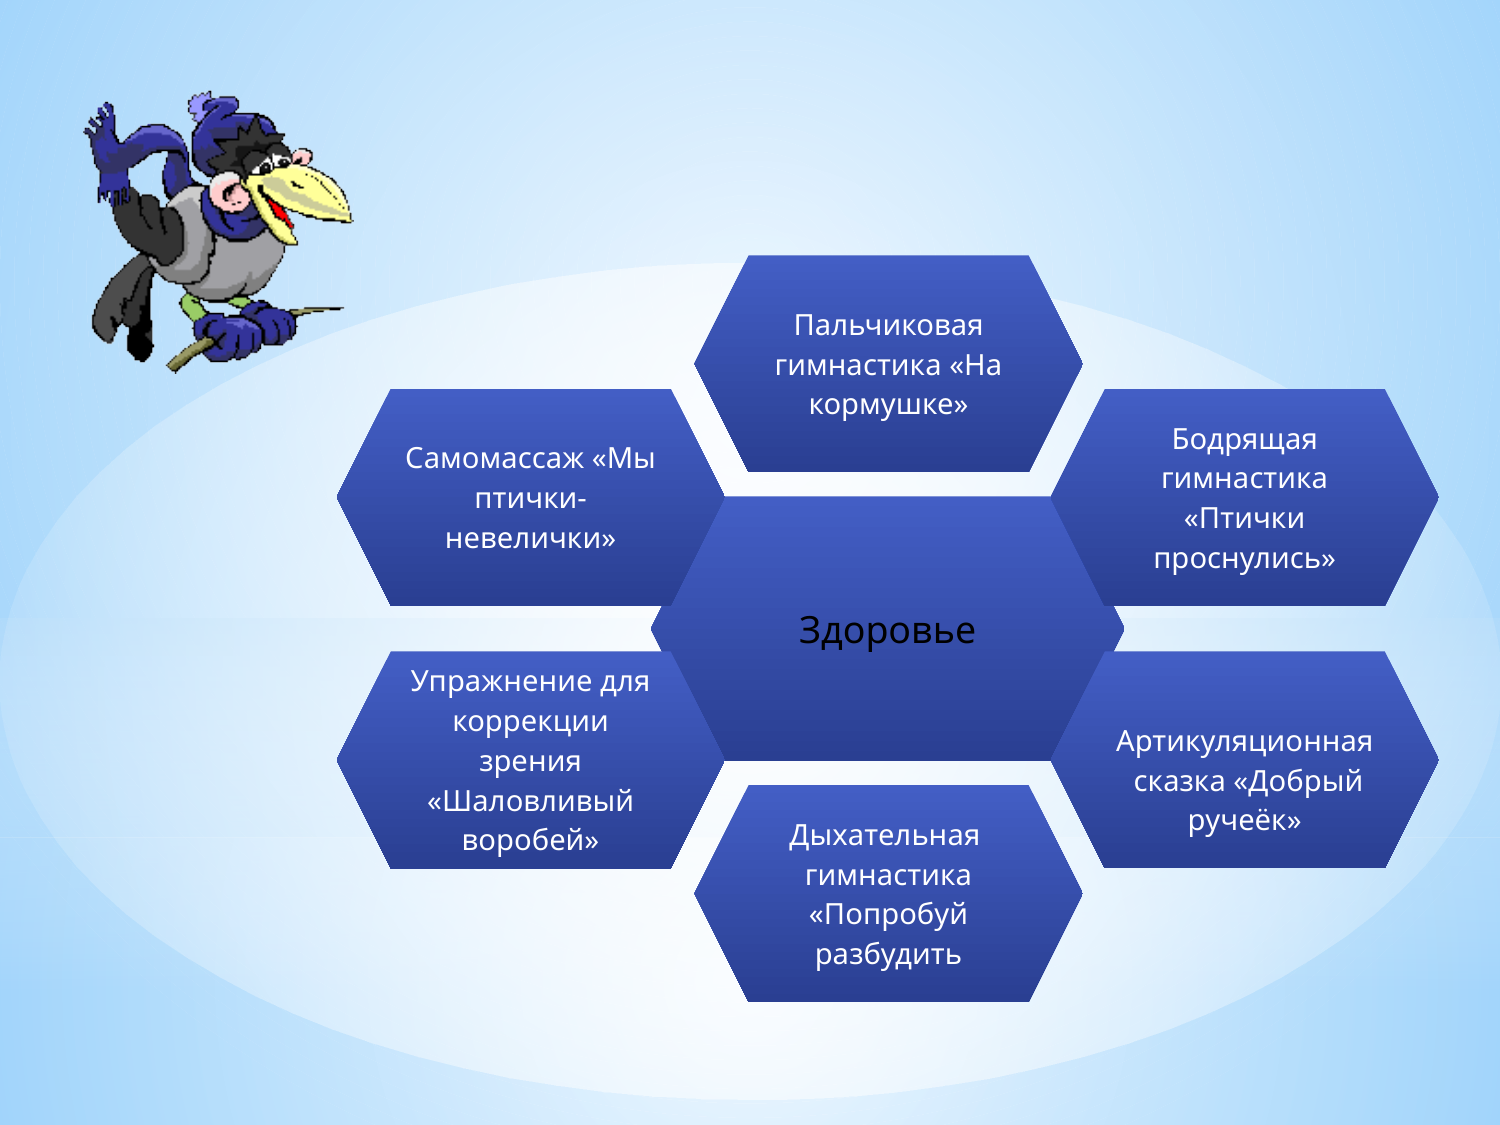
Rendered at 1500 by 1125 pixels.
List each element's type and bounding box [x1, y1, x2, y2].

text_box [336, 255, 1440, 1003]
picture [82, 89, 354, 374]
